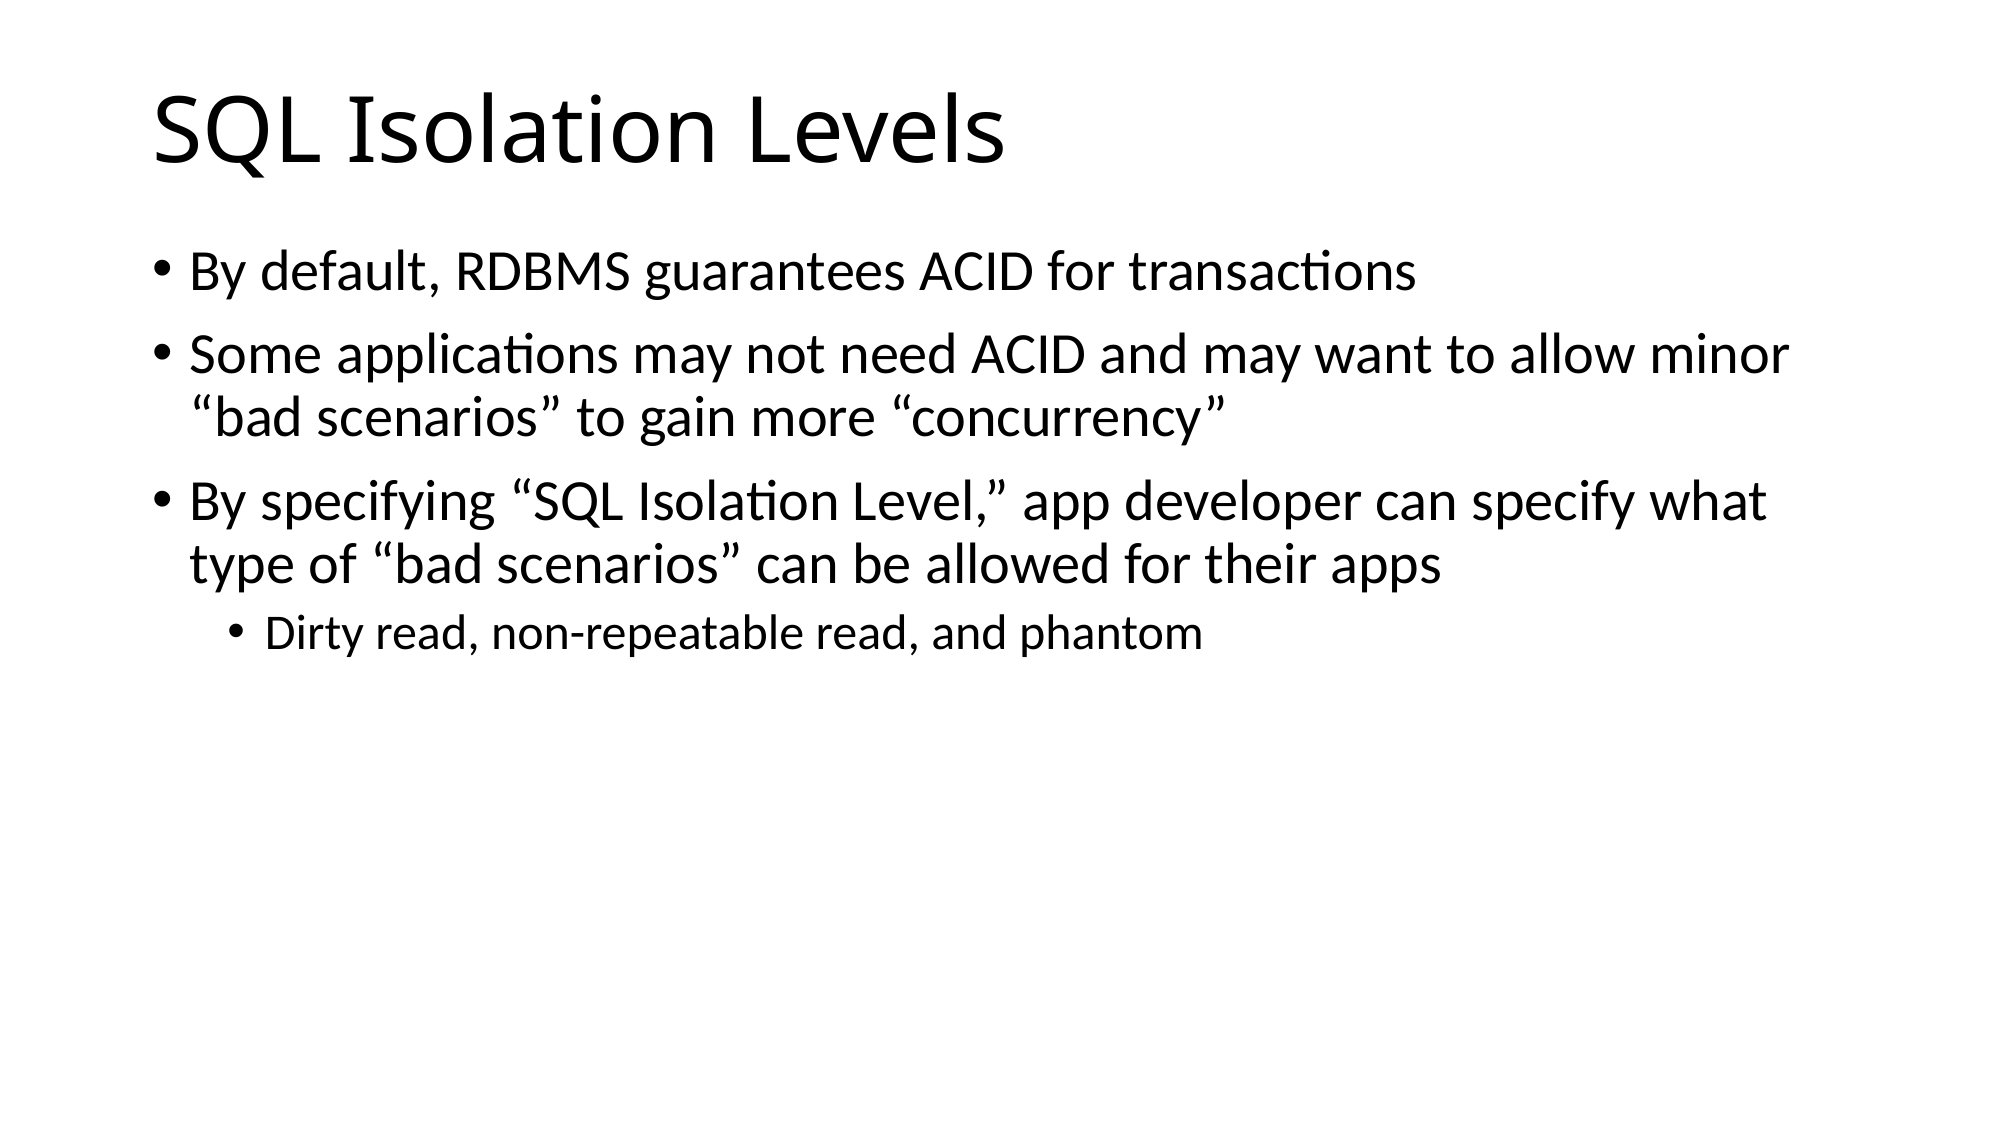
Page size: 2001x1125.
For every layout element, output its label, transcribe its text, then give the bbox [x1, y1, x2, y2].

title SQL Isolation Levels [137, 59, 1863, 206]
list By default, RDBMS guarantees ACID for transactions Some applications may not need ACID and may want to allow minor “bad scenarios” to gain more “concurrency” By specifying “SQL Isolation Level,” app developer can specify what type of “bad scenarios” can be allowed for their apps Dirty read, non-repeatable read, and phantom [137, 232, 1863, 1014]
